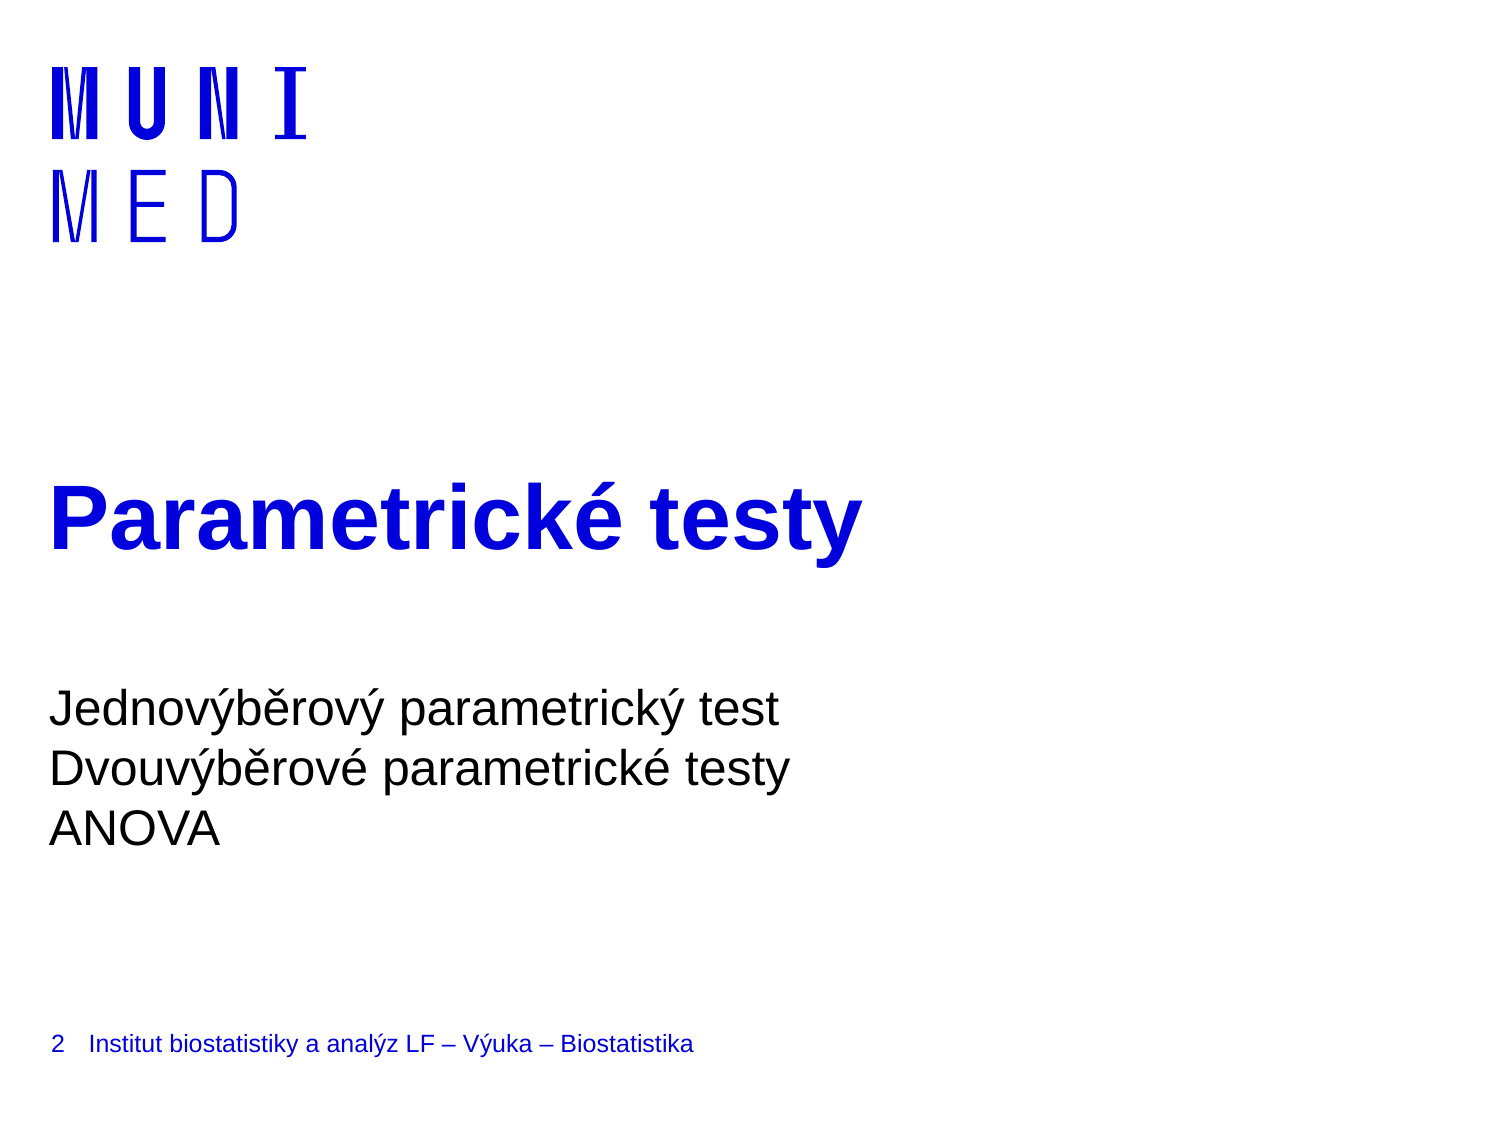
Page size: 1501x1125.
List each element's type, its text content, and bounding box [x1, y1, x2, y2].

title Parametrické testy [49, 475, 1448, 668]
subtitle Jednovýběrový parametrický test Dvouvýběrové parametrické testy ANOVA [49, 675, 1448, 883]
footer Institut biostatistiky a analýz LF – Výuka – Biostatistika [88, 1021, 1064, 1063]
slide_number 2 [50, 1021, 82, 1063]
